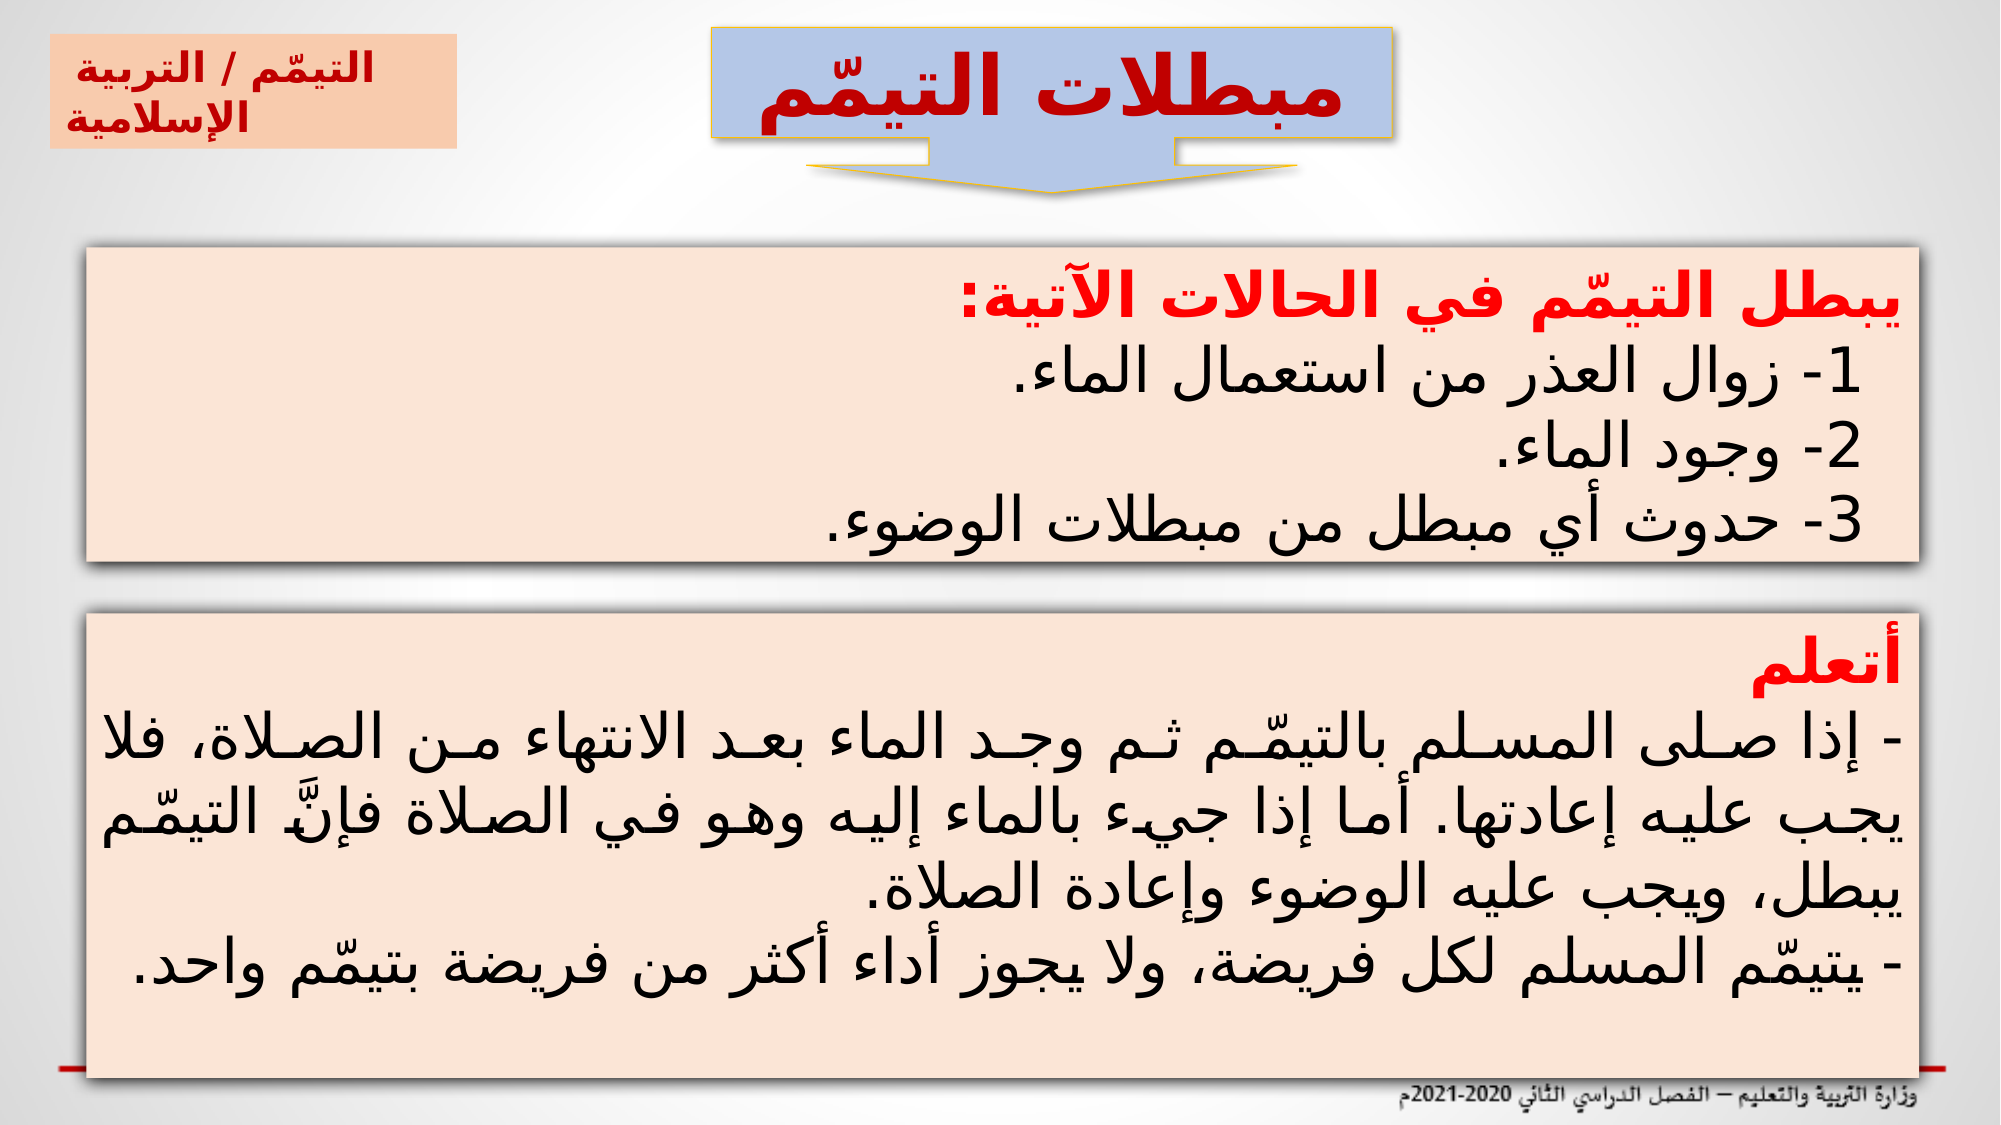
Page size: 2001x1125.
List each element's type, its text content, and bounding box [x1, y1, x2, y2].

text_box يبطل التيمّم في الحالات الآتية: 1- زوال العذر من استعمال الماء. 2- وجود الماء. 3- حدوث أي مبطل من مبطلات الوضوء. [85, 246, 1920, 563]
text_box التيمّم / التربية الإسلامية [50, 33, 457, 149]
text_box مبطلات التيمّم [710, 26, 1393, 194]
text_box أتعلم - إذا صلى المسلم بالتيمّم ثم وجد الماء بعد الانتهاء من الصلاة، فلا يجب عليه إعادتها. أما إذا جيء بالماء إليه وهو في الصلاة فإنَّ التيمّم يبطل، ويجب عليه الوضوء وإعادة الصلاة. - يتيمّم المسلم لكل فريضة، ولا يجوز أداء أكثر من فريضة بتيمّم واحد. [85, 612, 1920, 1079]
picture [0, 0, 2001, 1125]
